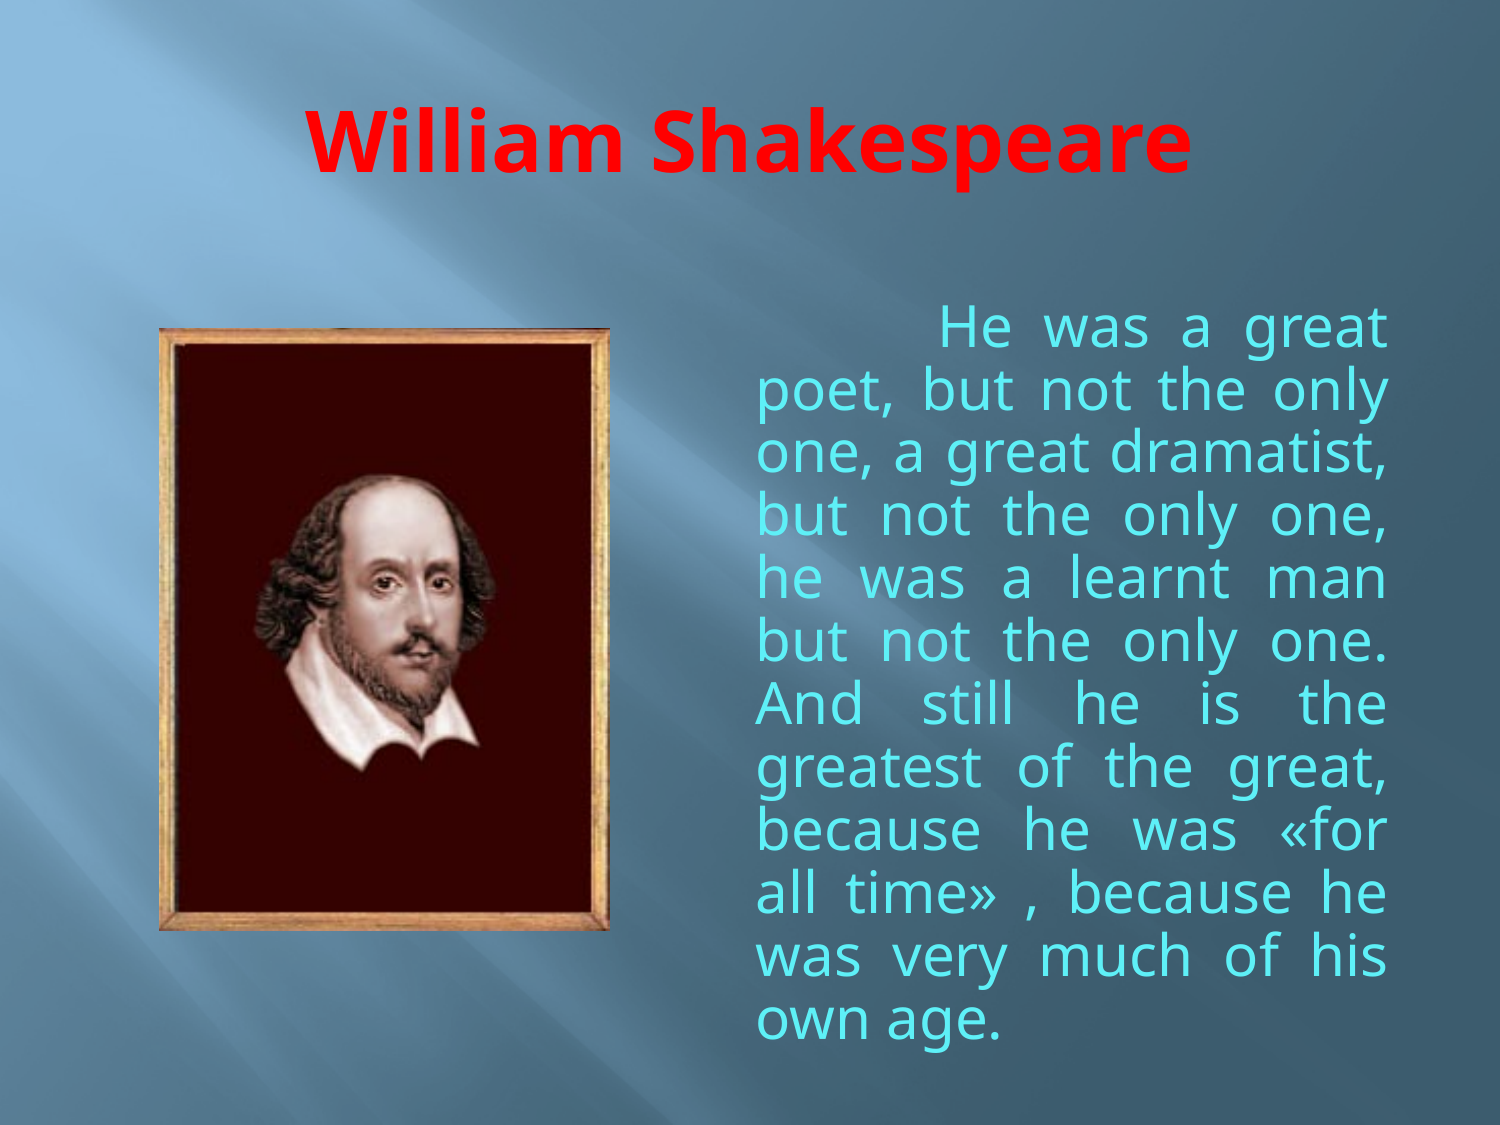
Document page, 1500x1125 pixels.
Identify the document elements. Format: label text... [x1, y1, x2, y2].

picture [159, 327, 611, 932]
text_box He was a great poet, but not the only one, a great dramatist, but not the only one, he was a learnt man but not the only one. And still he is the greatest of the great, because he was «for all time» , because he was very much of his own age. [741, 289, 1404, 1060]
title William Shakespeare [75, 45, 1425, 233]
